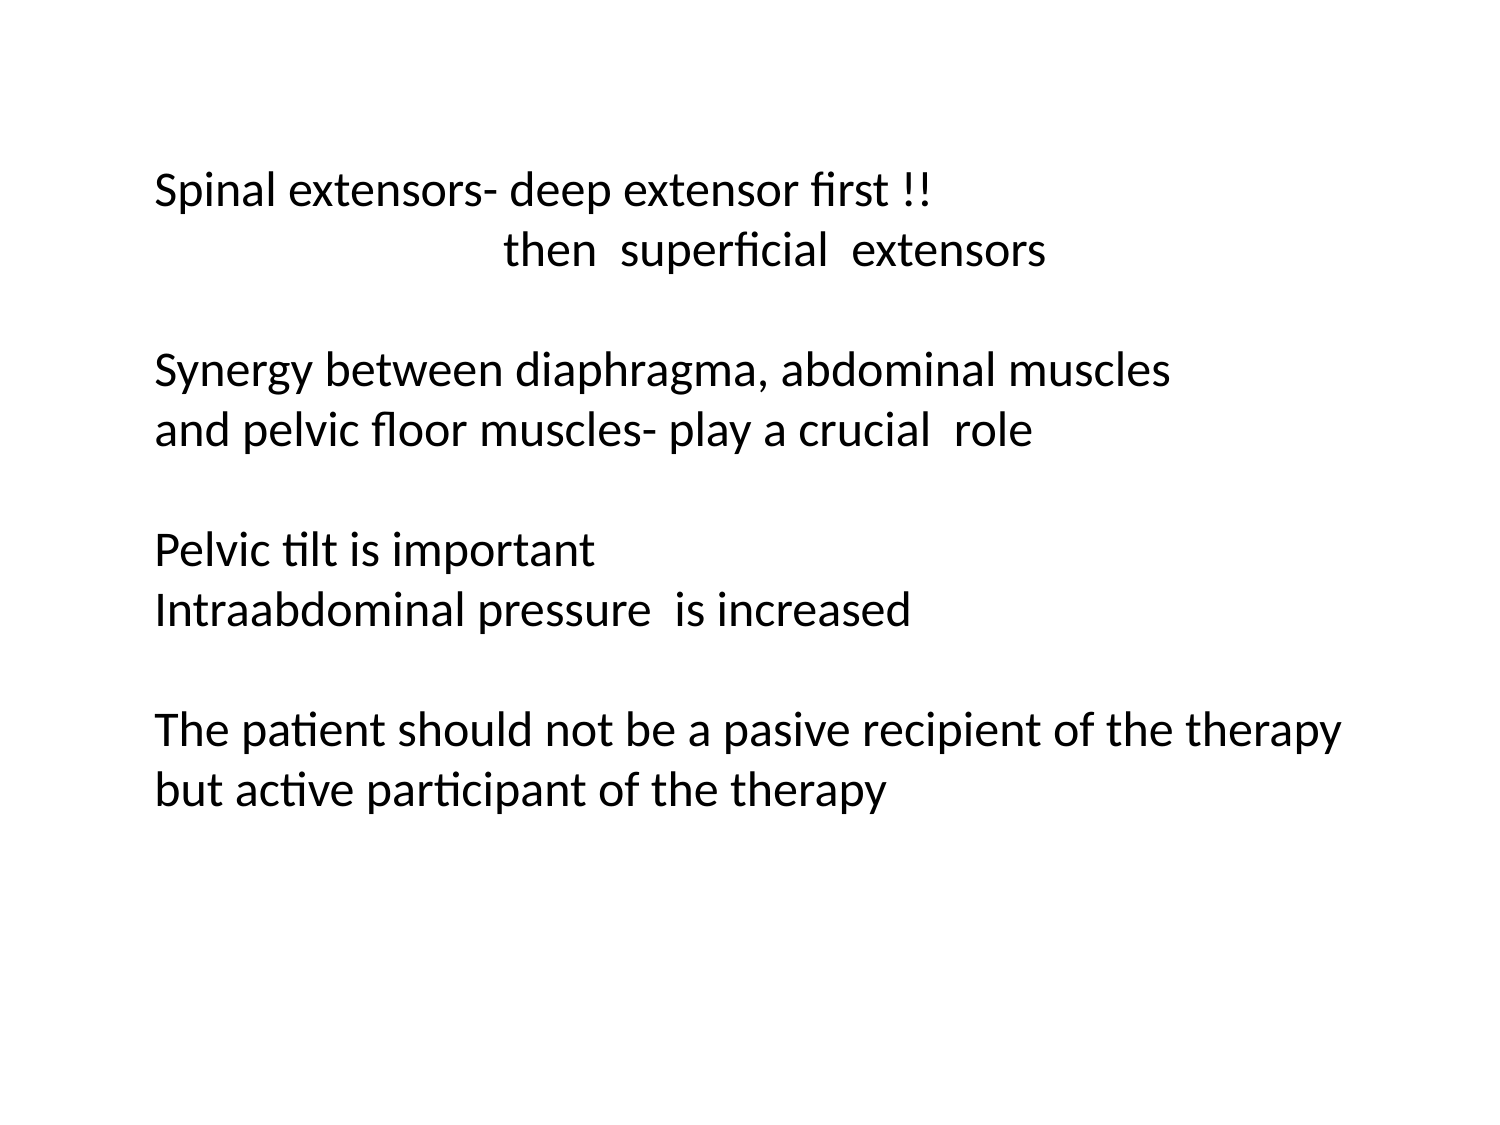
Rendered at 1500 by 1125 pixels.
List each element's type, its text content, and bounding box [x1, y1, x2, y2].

text_box Spinal extensors- deep extensor first !! then superficial extensors Synergy between diaphragma, abdominal muscles and pelvic floor muscles- play a crucial role Pelvic tilt is important Intraabdominal pressure is increased The patient should not be a pasive recipient of the therapy but active participant of the therapy [139, 148, 1358, 869]
